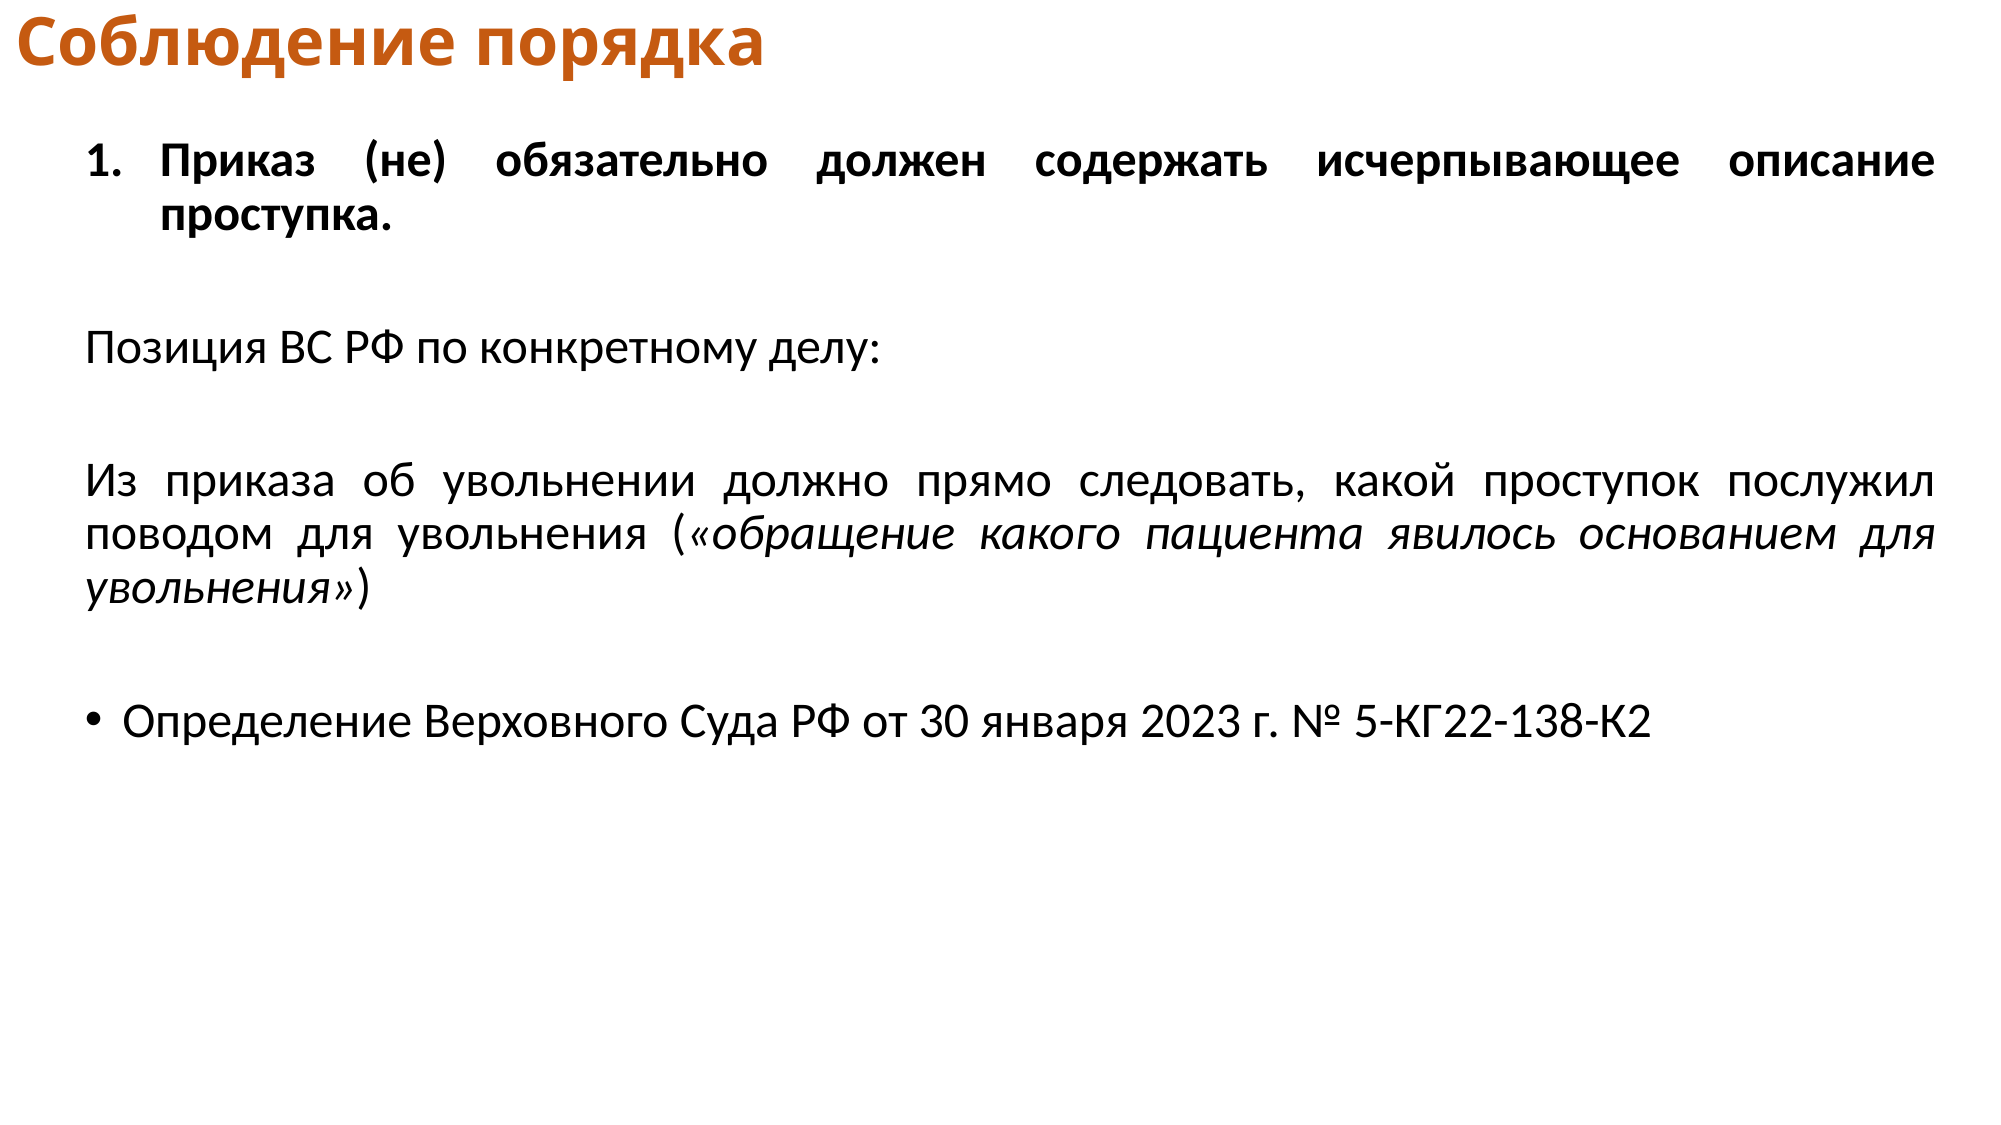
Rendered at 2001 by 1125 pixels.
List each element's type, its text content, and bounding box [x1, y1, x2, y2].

title Соблюдение порядка [0, 0, 2000, 102]
list Приказ (не) обязательно должен содержать исчерпывающее описание проступка. Позиция ВС РФ по конкретному делу: Из приказа об увольнении должно прямо следовать, какой проступок послужил поводом для увольнения («обращение какого пациента явилось основанием для увольнения») Определение Верховного Суда РФ от 30 января 2023 г. № 5-КГ22-138-К2 [69, 125, 1952, 1094]
